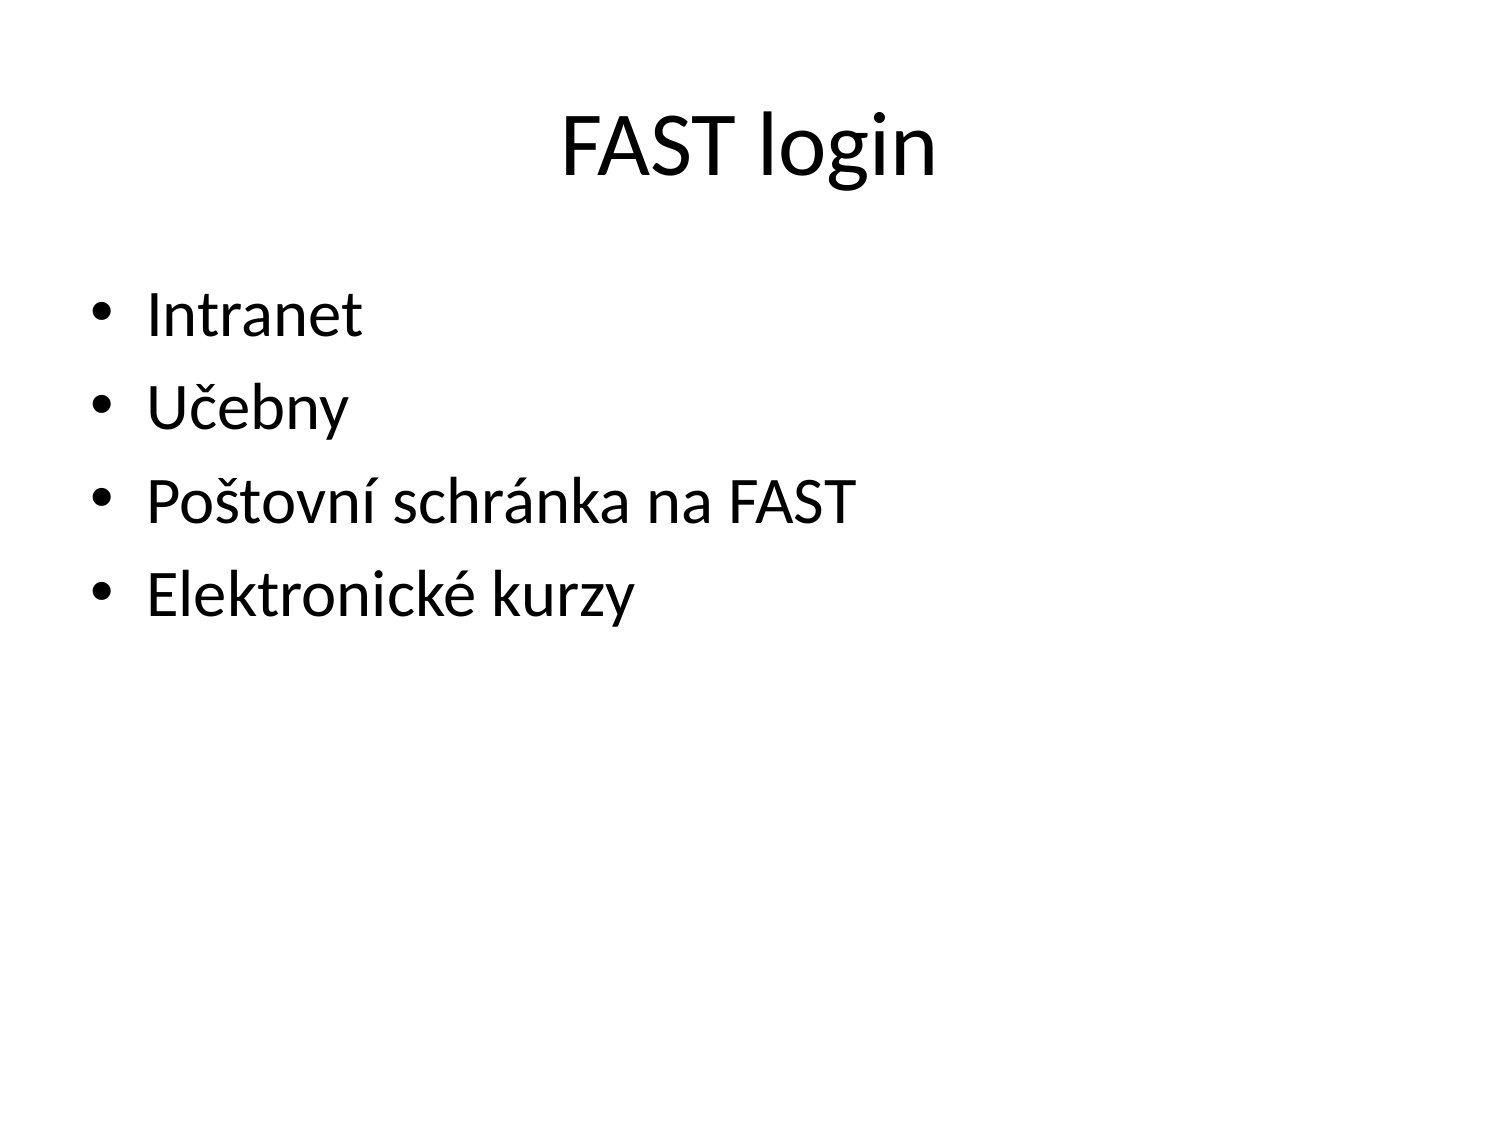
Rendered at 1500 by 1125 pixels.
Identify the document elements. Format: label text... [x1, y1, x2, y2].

list Intranet Učebny Poštovní schránka na FAST Elektronické kurzy [75, 262, 1425, 1005]
title FAST login [75, 45, 1425, 233]
